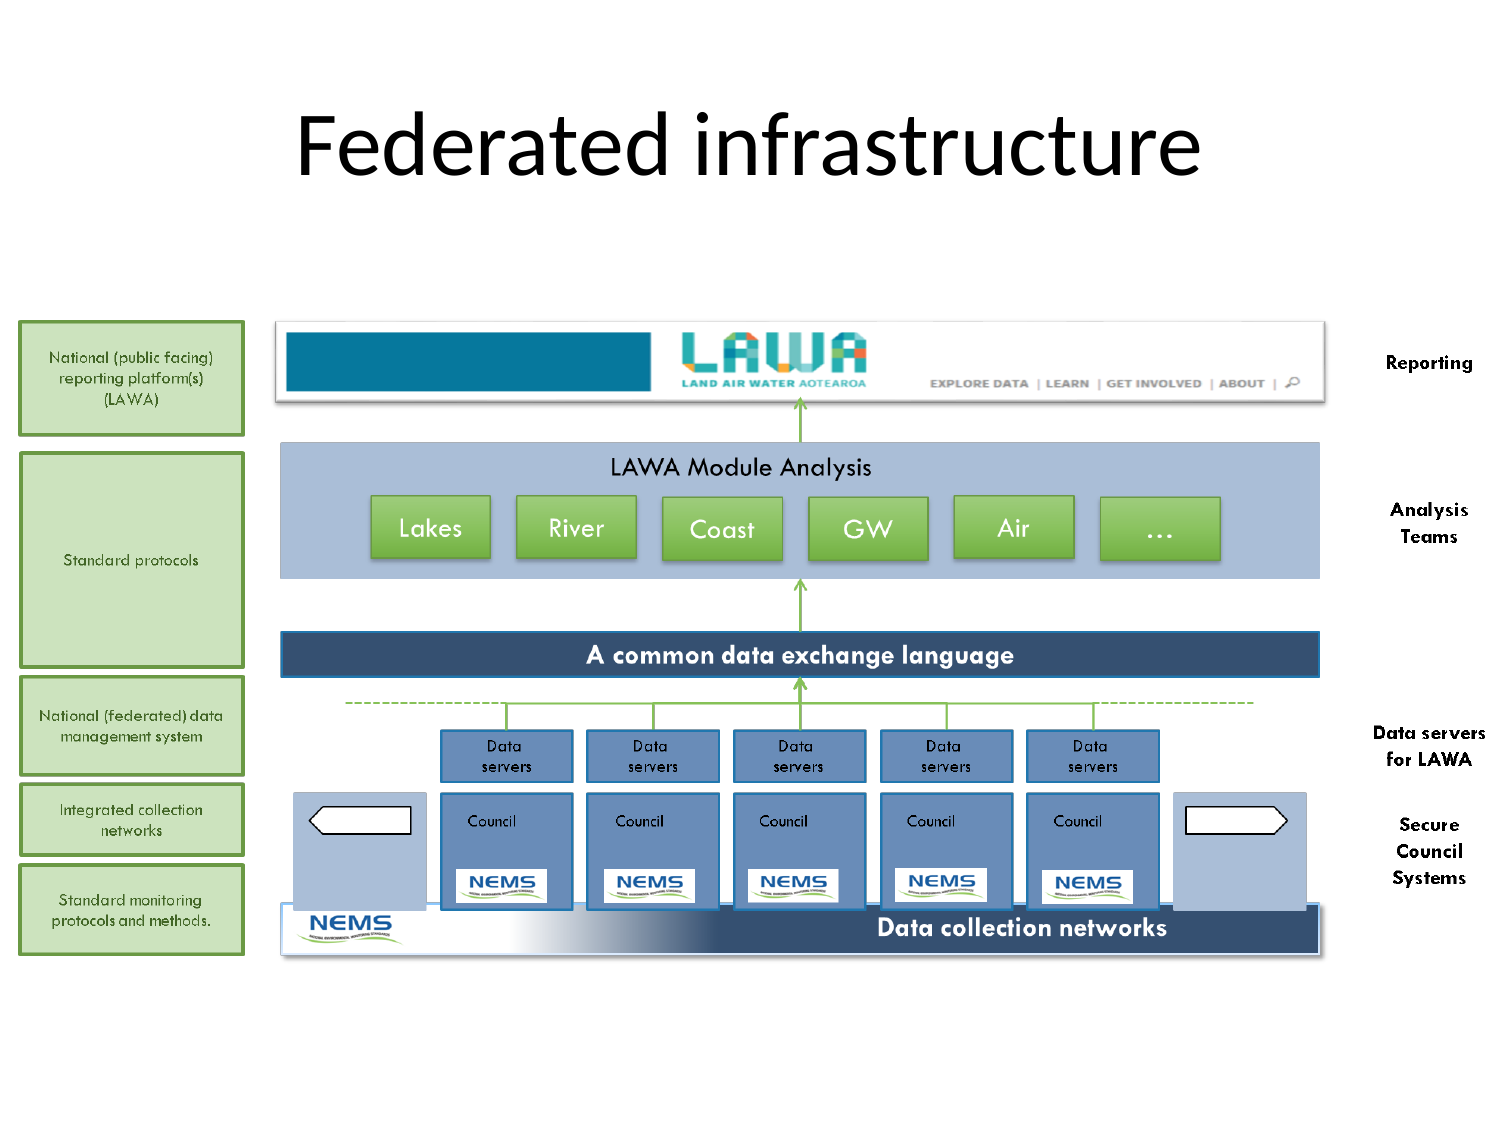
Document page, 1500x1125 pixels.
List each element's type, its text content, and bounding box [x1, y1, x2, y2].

title Federated infrastructure [75, 45, 1425, 233]
picture [17, 314, 1500, 965]
